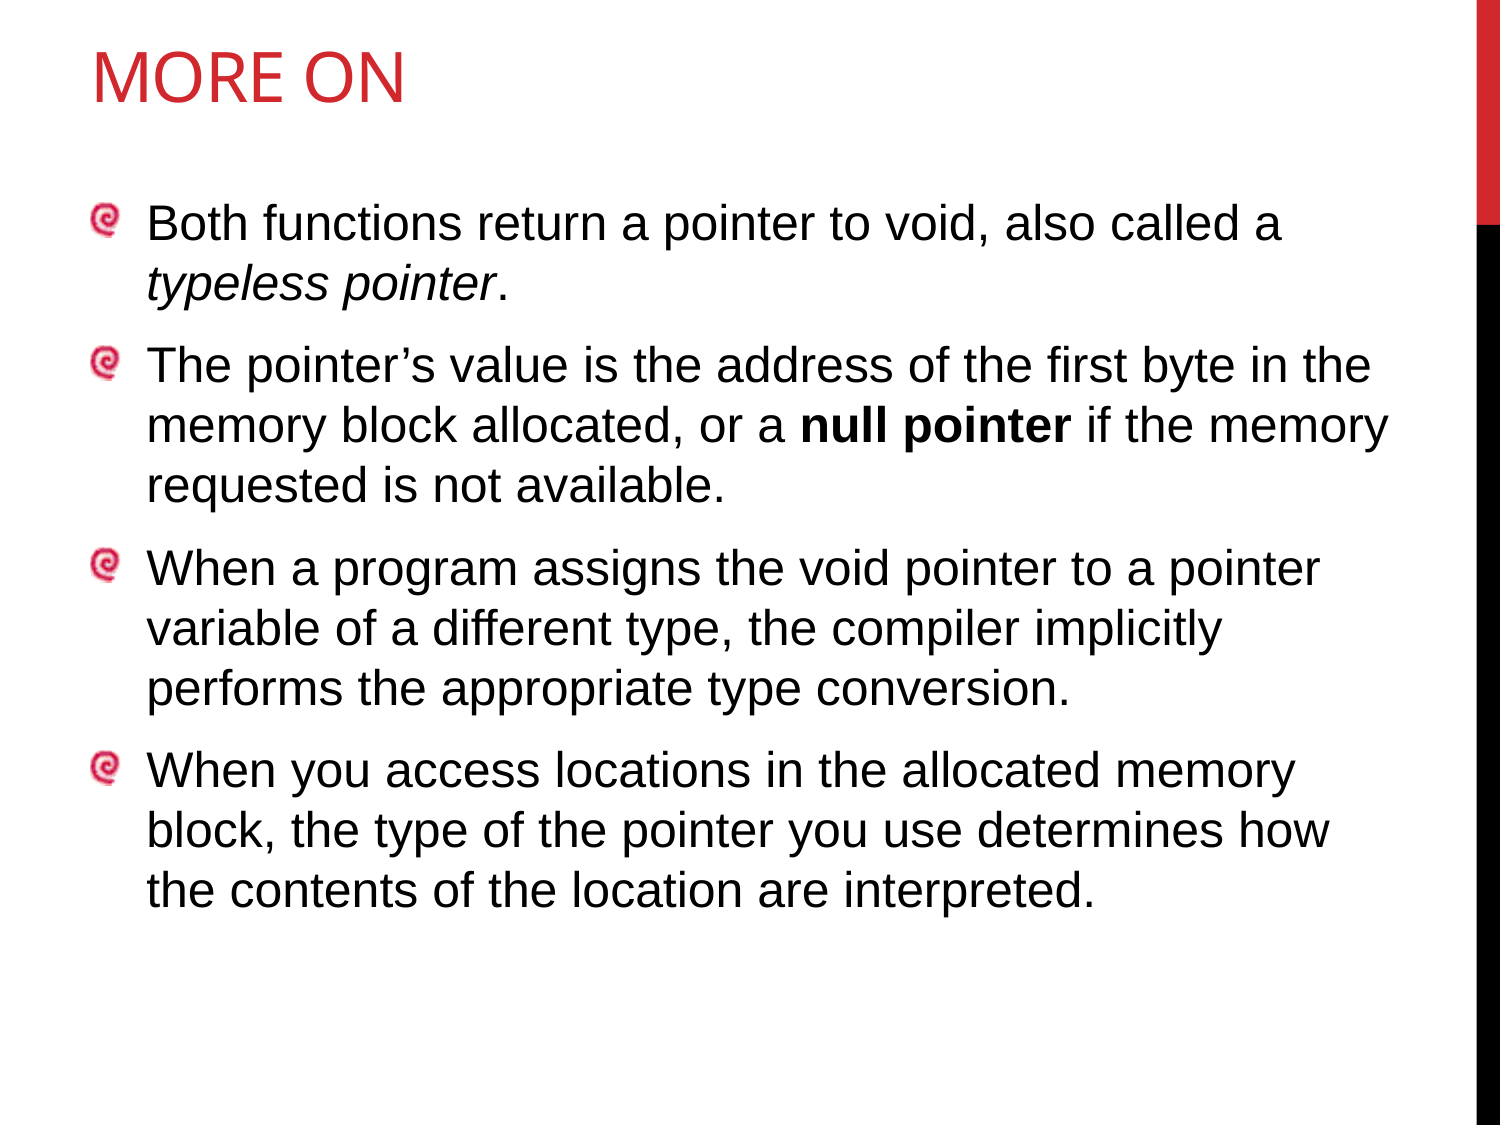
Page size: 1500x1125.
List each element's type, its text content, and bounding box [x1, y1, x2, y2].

picture [90, 750, 123, 786]
title More on [75, 25, 1428, 124]
list Both functions return a pointer to void, also called a typeless pointer. The pointer’s value is the address of the first byte in the memory block allocated, or a null pointer if the memory requested is not available. When a program assigns the void pointer to a pointer variable of a different type, the compiler implicitly performs the appropriate type conversion. When you access locations in the allocated memory block, the type of the pointer you use determines how the contents of the location are interpreted. [75, 182, 1428, 1052]
picture [90, 202, 123, 238]
picture [90, 345, 123, 381]
picture [90, 547, 123, 583]
